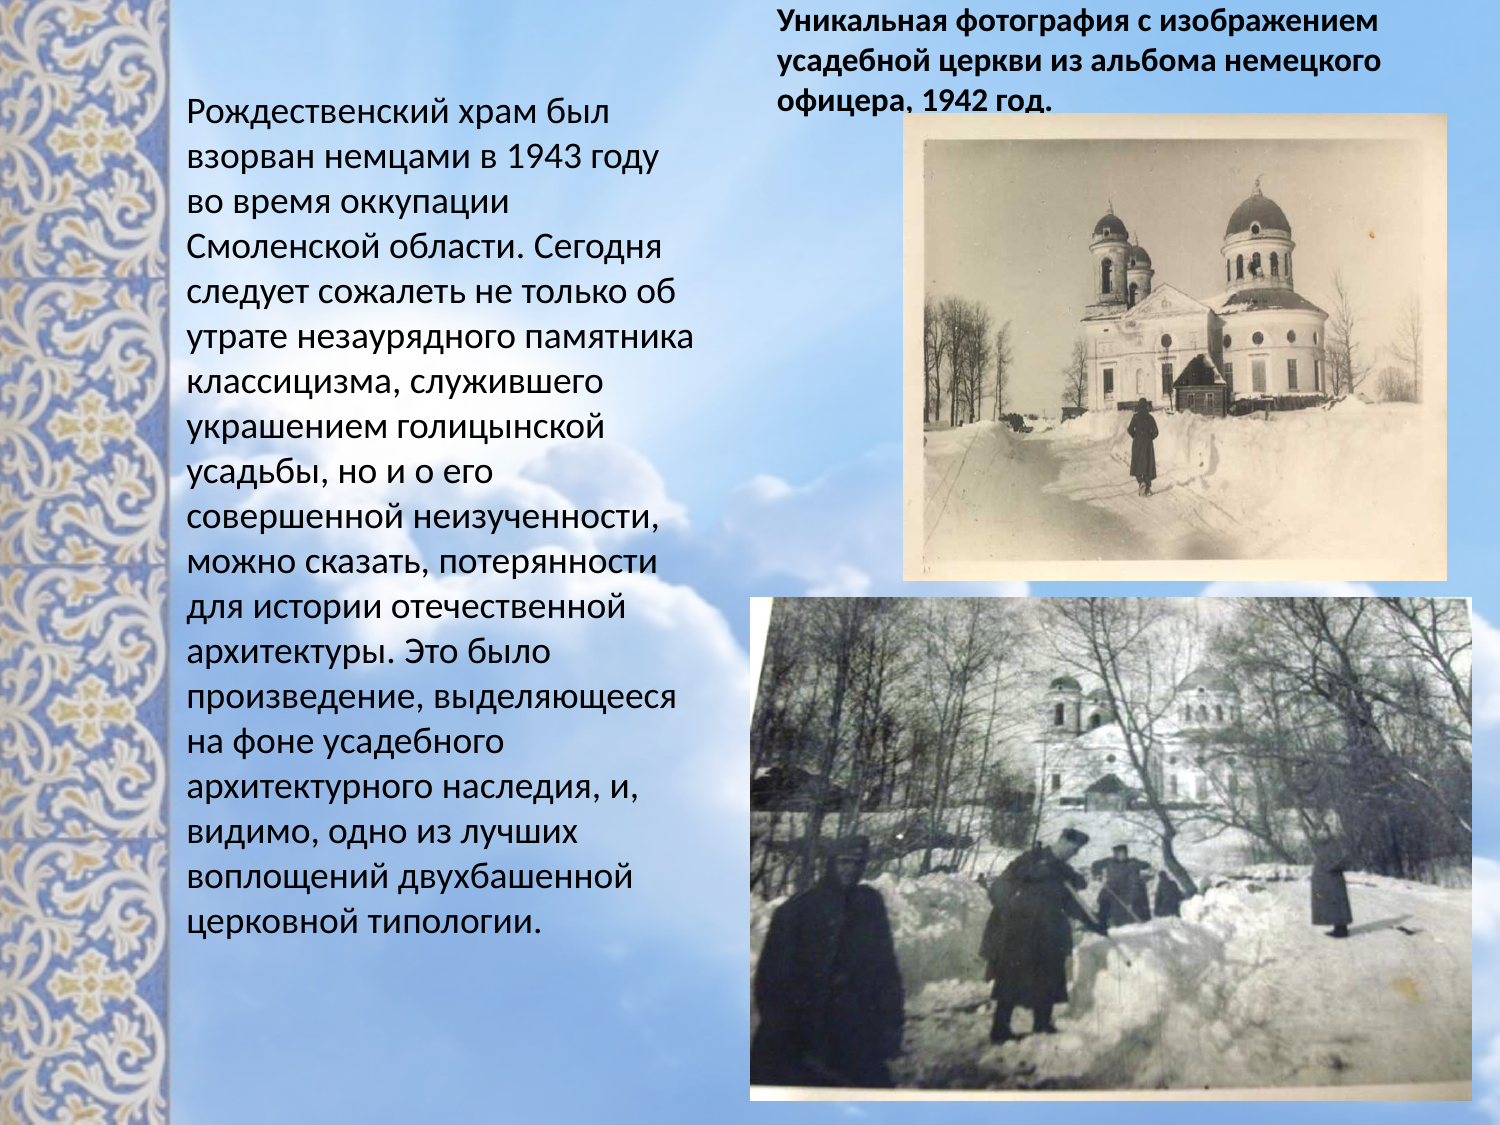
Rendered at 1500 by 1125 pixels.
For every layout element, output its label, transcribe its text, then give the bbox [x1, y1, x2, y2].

list Рождественский храм был взорван немцами в 1943 году во время оккупации Смоленской области. Сегодня следует сожалеть не только об утрате незаурядного памятника классицизма, служившего украшением голицынской усадьбы, но и о его совершенной неизученности, можно сказать, потерянности для истории отечественной архитектуры. Это было произведение, выделяющееся на фоне усадебного архитектурного наследия, и, видимо, одно из лучших воплощений двухбашенной церковной типологии. [171, 78, 715, 1005]
title Уникальная фотография с изображением усадебной церкви из альбома немецкого офицера, 1942 год. [761, 44, 1447, 126]
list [903, 113, 1448, 582]
picture [749, 597, 1472, 1102]
